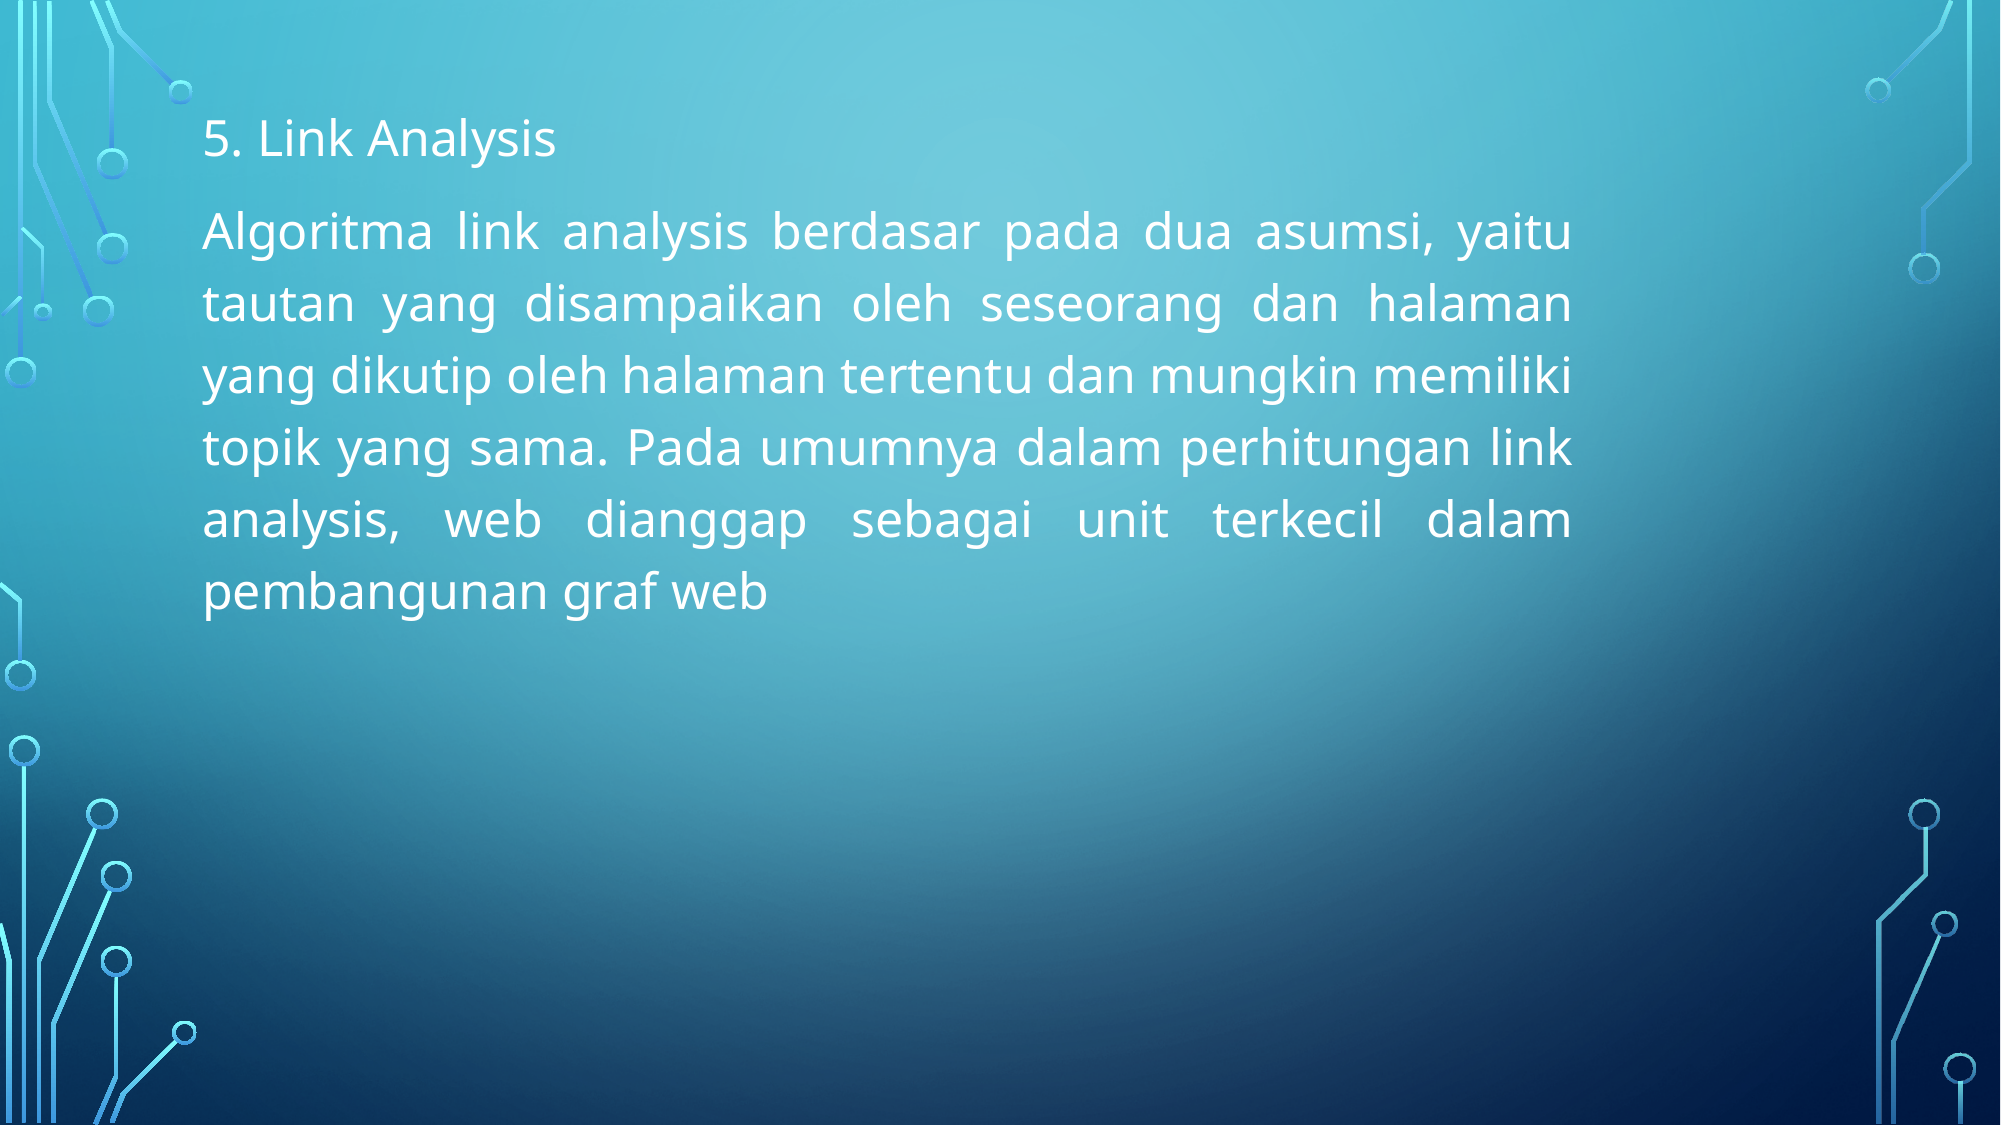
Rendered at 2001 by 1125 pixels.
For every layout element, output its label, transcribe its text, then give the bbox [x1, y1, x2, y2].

list 5. Link Analysis Algoritma link analysis berdasar pada dua asumsi, yaitu tautan yang disampaikan oleh seseorang dan halaman yang dikutip oleh halaman tertentu dan mungkin memiliki topik yang sama. Pada umumnya dalam perhitungan link analysis, web dianggap sebagai unit terkecil dalam pembangunan graf web [187, 86, 1590, 768]
